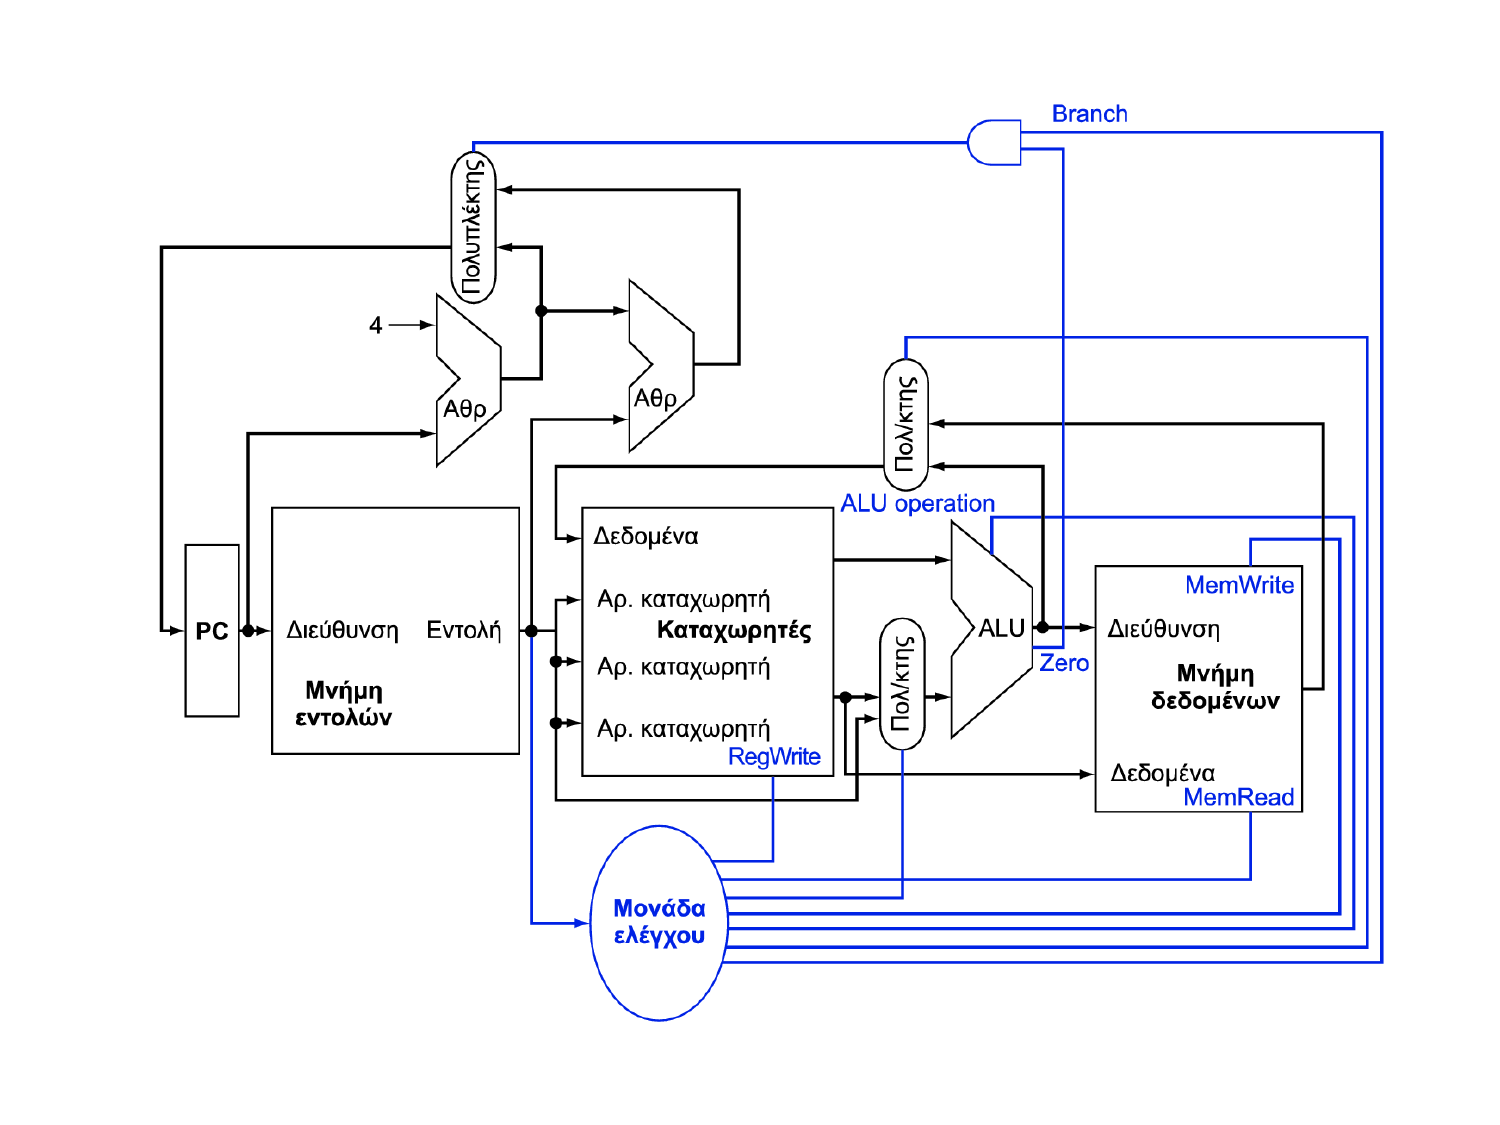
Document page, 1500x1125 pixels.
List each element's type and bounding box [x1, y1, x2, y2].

list [159, 101, 1386, 1024]
